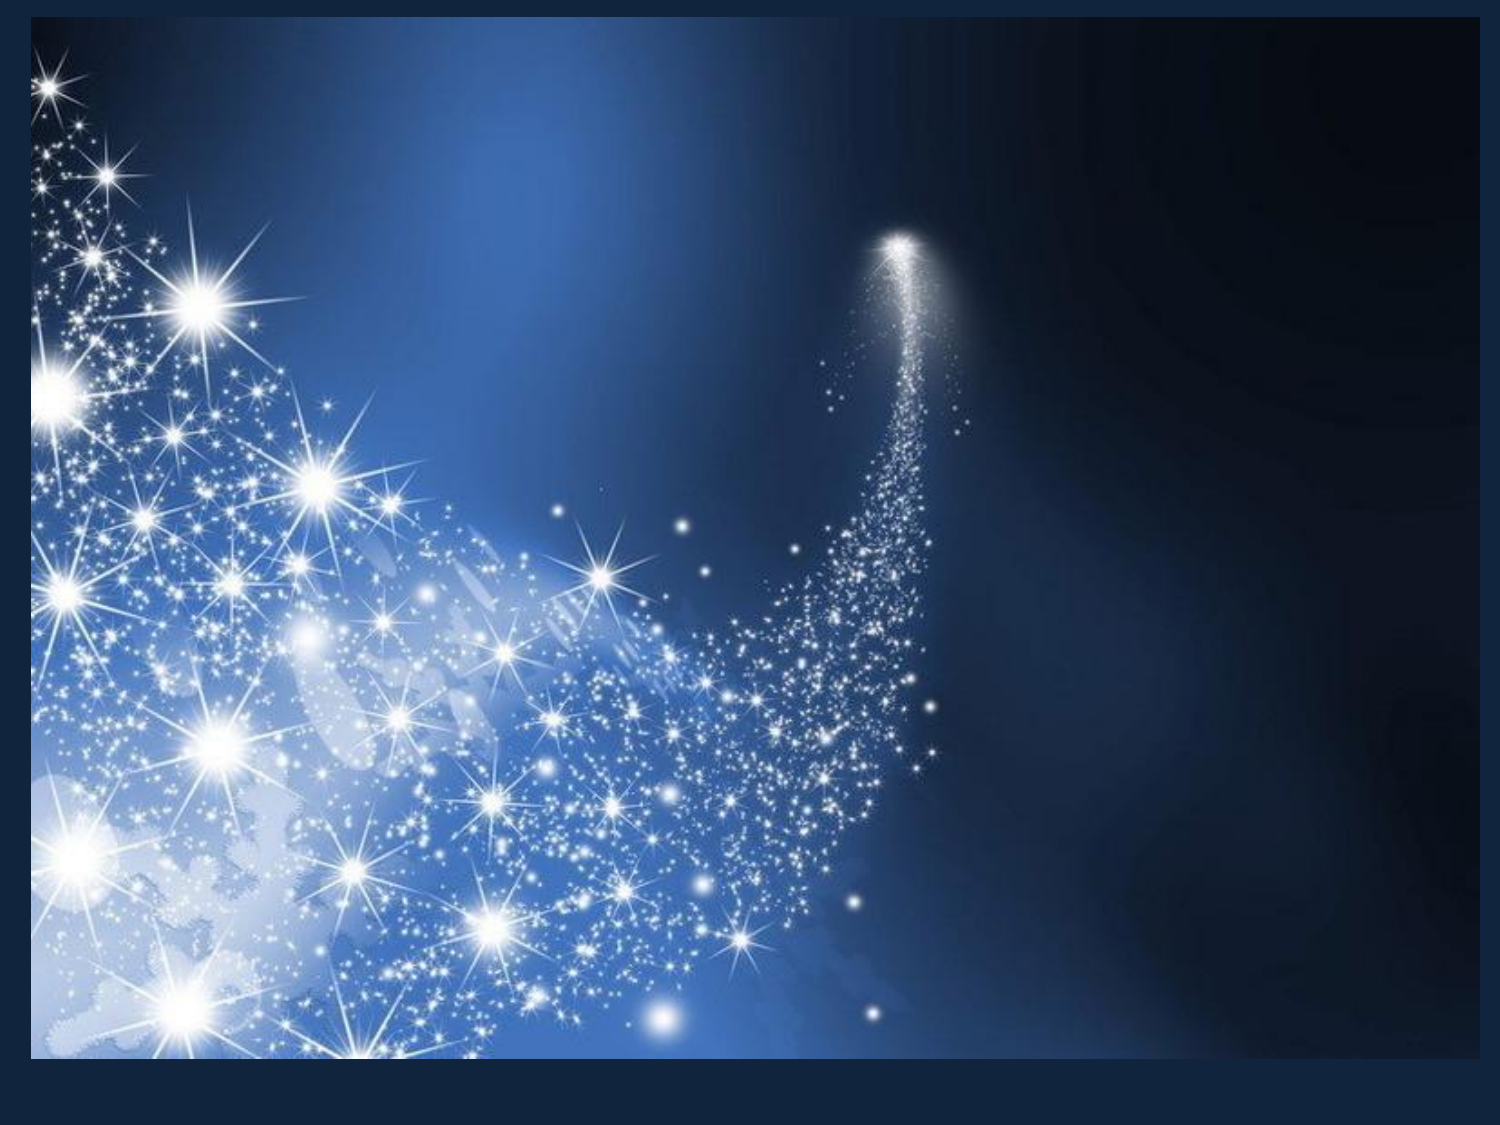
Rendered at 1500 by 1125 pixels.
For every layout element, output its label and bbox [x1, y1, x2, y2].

picture [30, 17, 1480, 1059]
